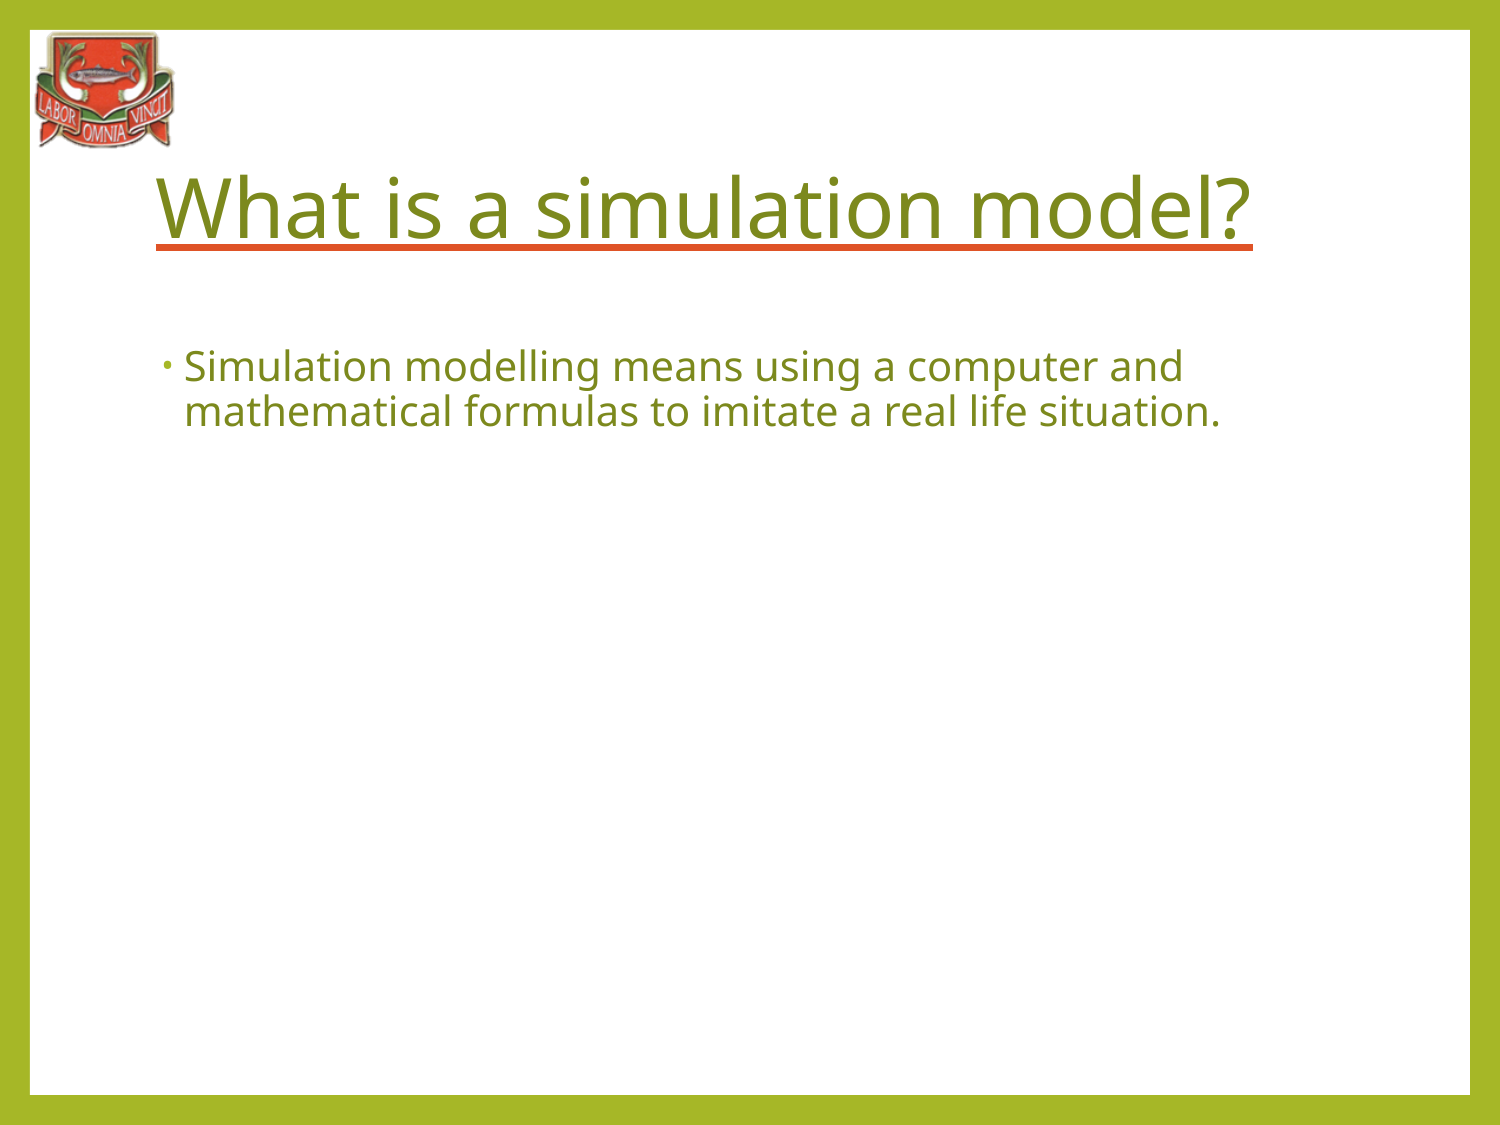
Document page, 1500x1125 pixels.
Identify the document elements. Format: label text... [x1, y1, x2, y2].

picture [30, 19, 180, 166]
title What is a simulation model? [140, 99, 1356, 323]
list Simulation modelling means using a computer and mathematical formulas to imitate a real life situation. [140, 337, 1356, 1000]
